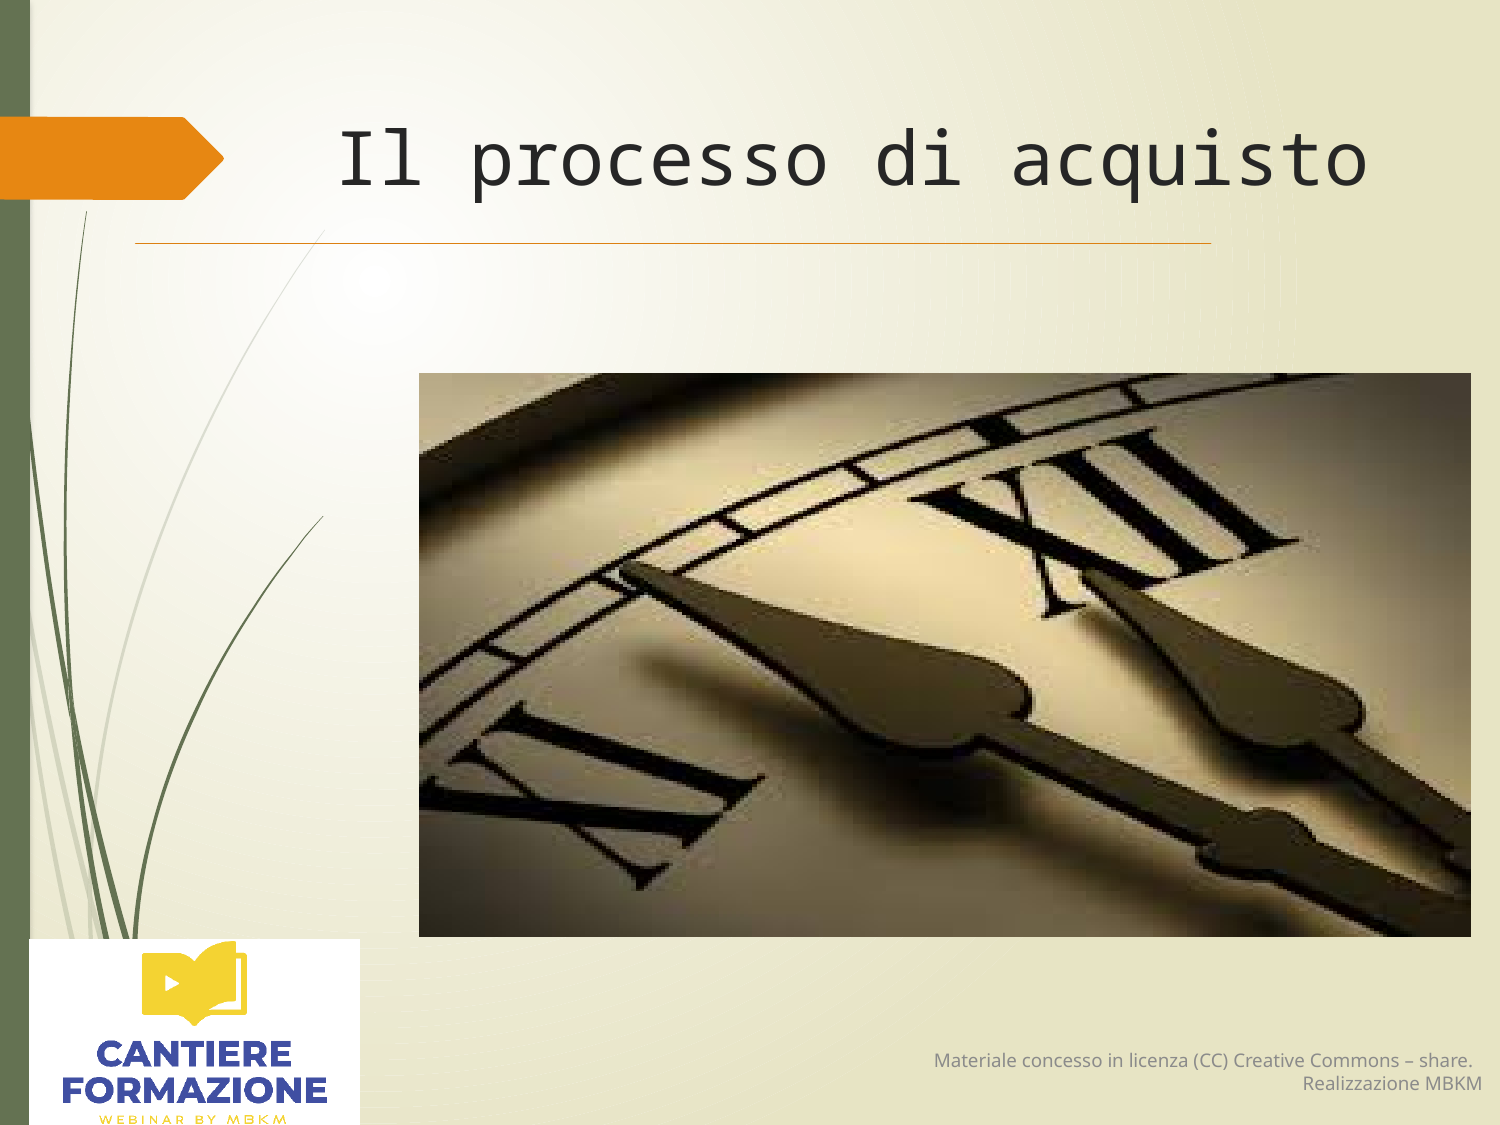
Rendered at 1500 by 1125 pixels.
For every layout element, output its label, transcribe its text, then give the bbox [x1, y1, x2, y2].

picture [29, 939, 360, 1125]
title Il processo di acquisto [319, 102, 1400, 209]
footer Materiale concesso in licenza (CC) Creative Commons – share. Realizzazione MBKM [559, 1041, 1498, 1102]
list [418, 372, 1471, 937]
